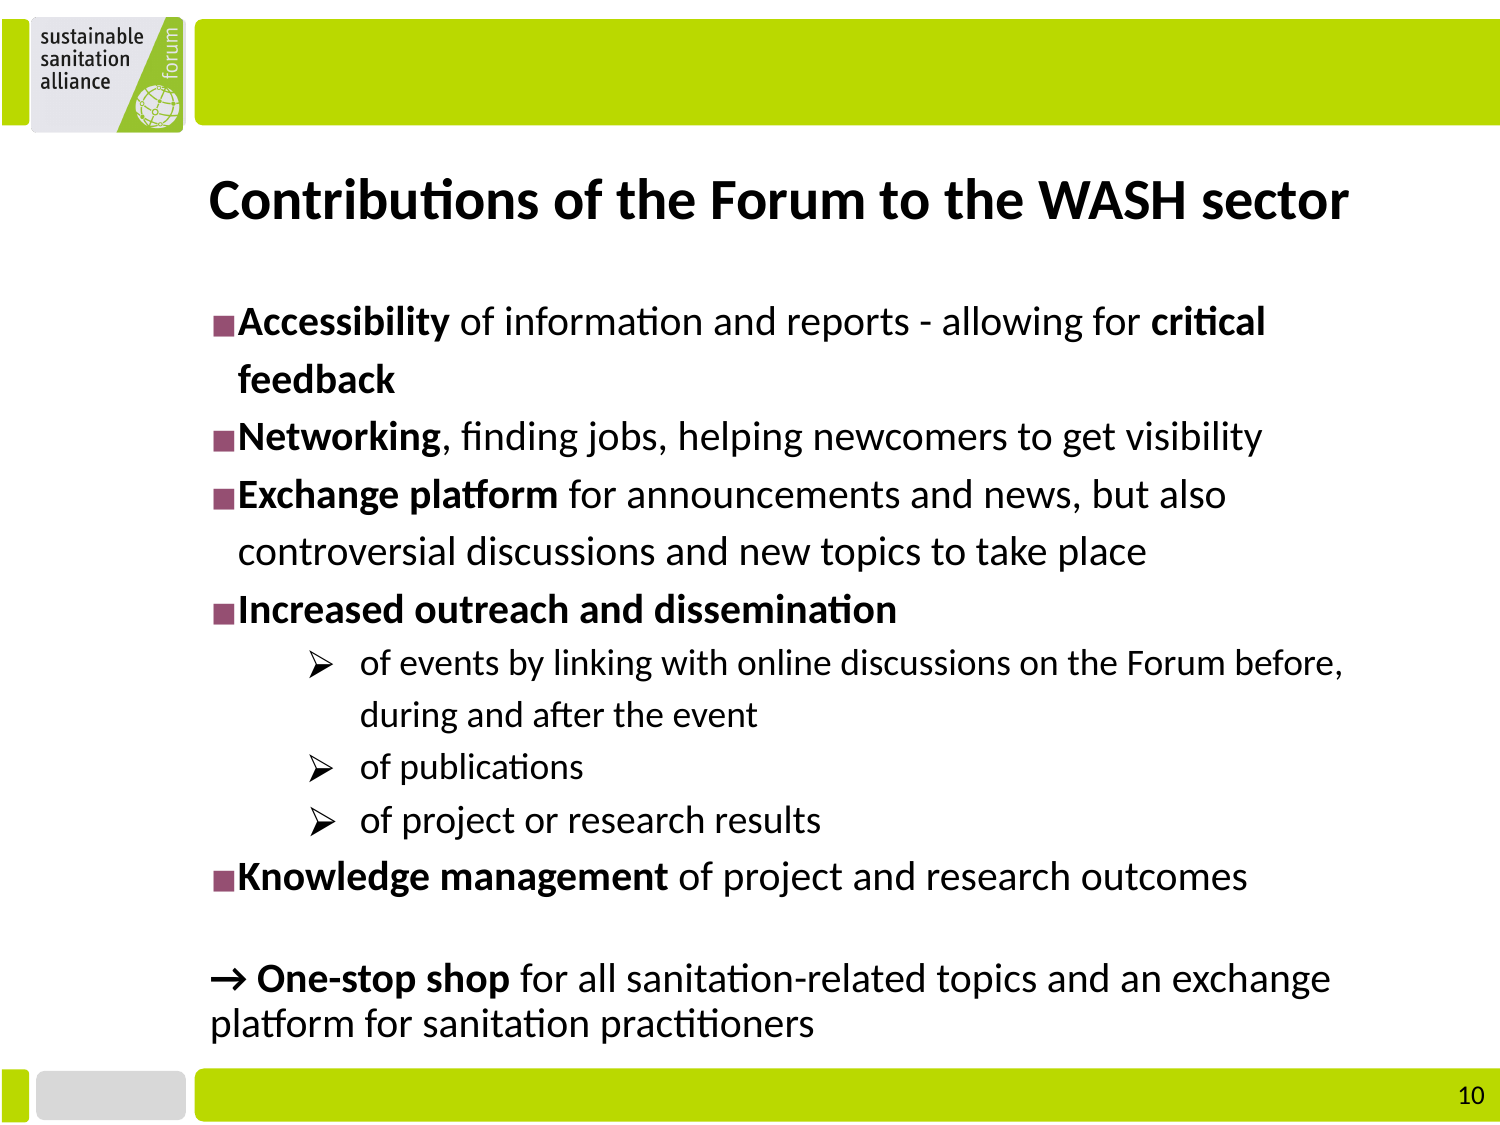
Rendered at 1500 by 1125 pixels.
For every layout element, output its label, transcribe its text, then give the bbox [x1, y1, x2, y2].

picture [31, 17, 186, 133]
list Contributions of the Forum to the WASH sector [194, 149, 1447, 244]
slide_number ‹#› [1410, 1070, 1500, 1125]
list Accessibility of information and reports - allowing for critical feedback Networking, finding jobs, helping newcomers to get visibility Exchange platform for announcements and news, but also controversial discussions and new topics to take place Increased outreach and dissemination of events by linking with online discussions on the Forum before, during and after the event of publications of project or research results Knowledge management of project and research outcomes → One-stop shop for all sanitation-related topics and an exchange platform for sanitation practitioners [194, 278, 1447, 1035]
